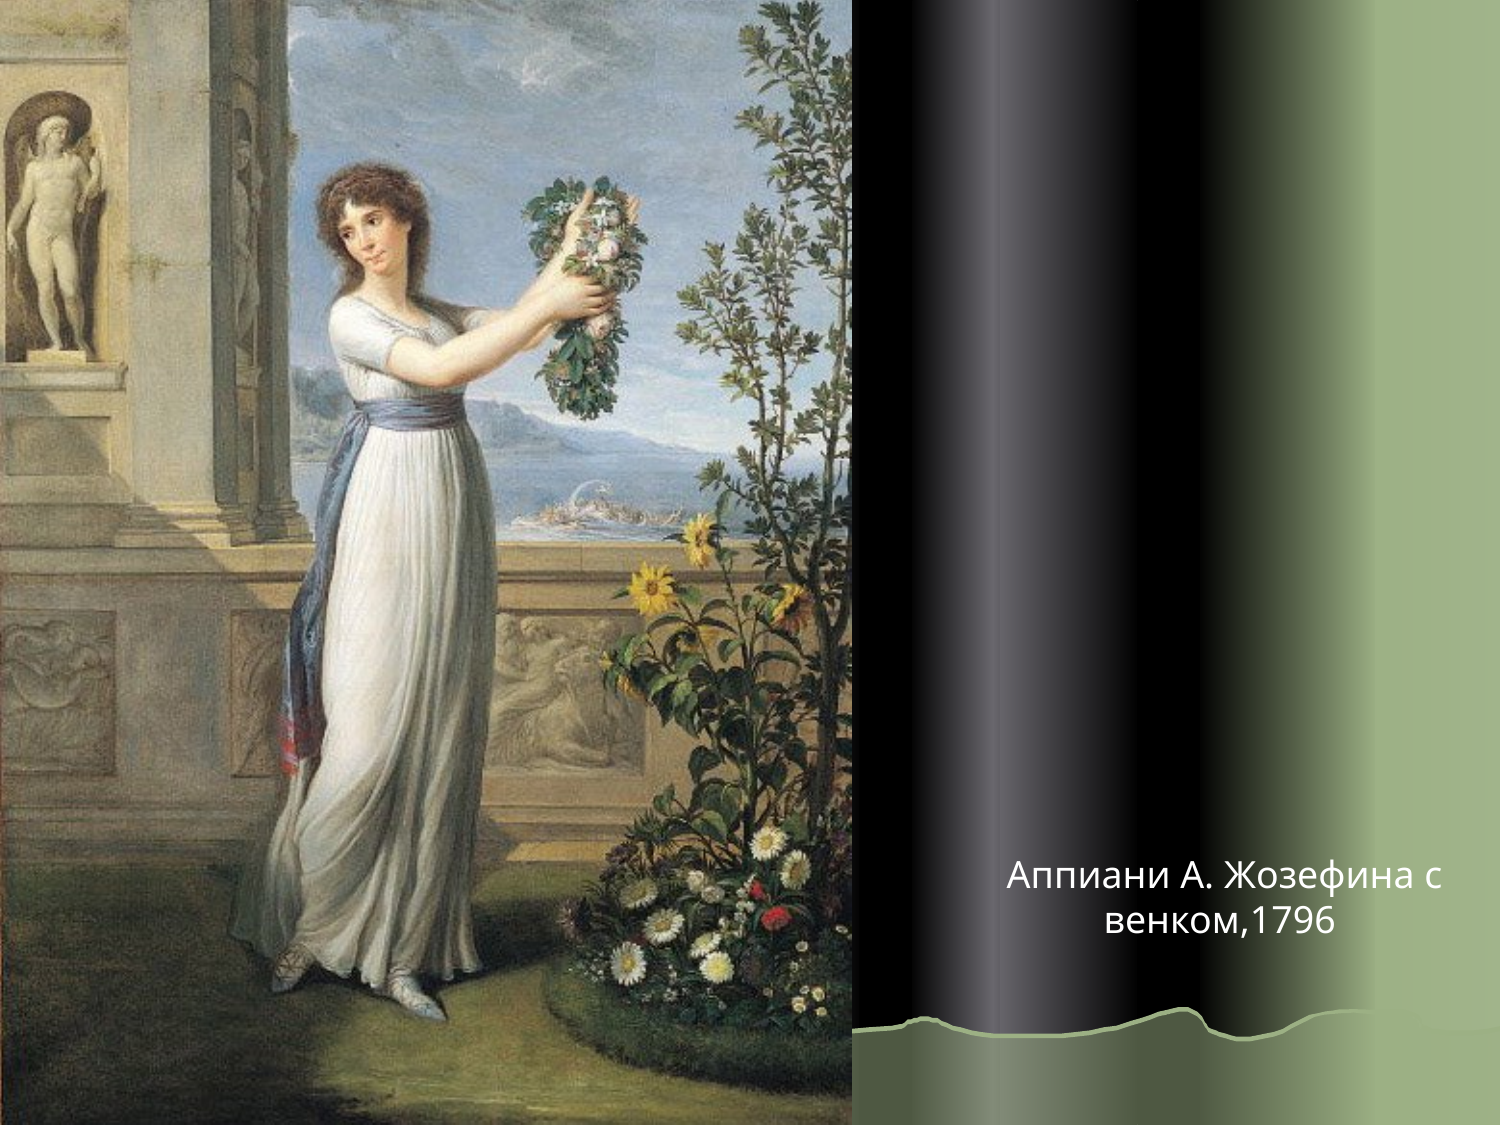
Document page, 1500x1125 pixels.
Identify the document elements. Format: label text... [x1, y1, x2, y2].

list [0, 0, 853, 1125]
text_box Аппиани А. Жозефина с венком,1796 [949, 843, 1500, 949]
